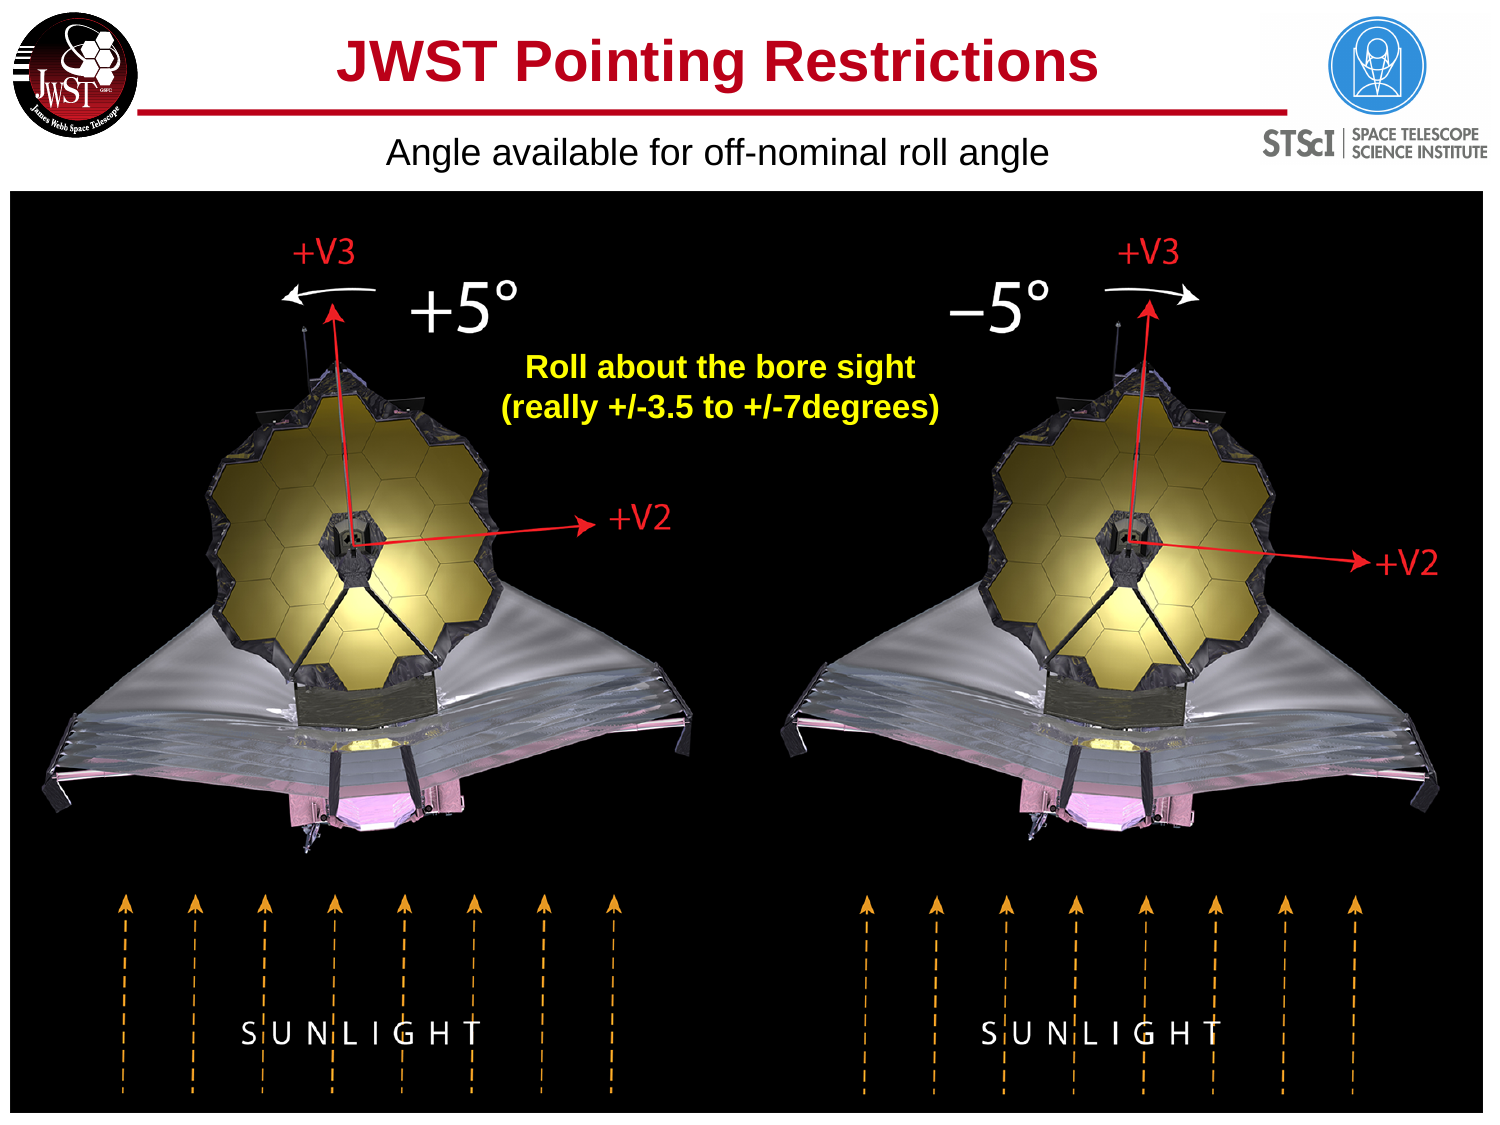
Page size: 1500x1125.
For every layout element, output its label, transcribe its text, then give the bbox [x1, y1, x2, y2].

picture [9, 191, 1483, 1113]
picture [1260, 13, 1491, 165]
text_box Angle available for off-nominal roll angle [370, 120, 1065, 180]
title JWST Pointing Restrictions [150, 24, 1288, 92]
